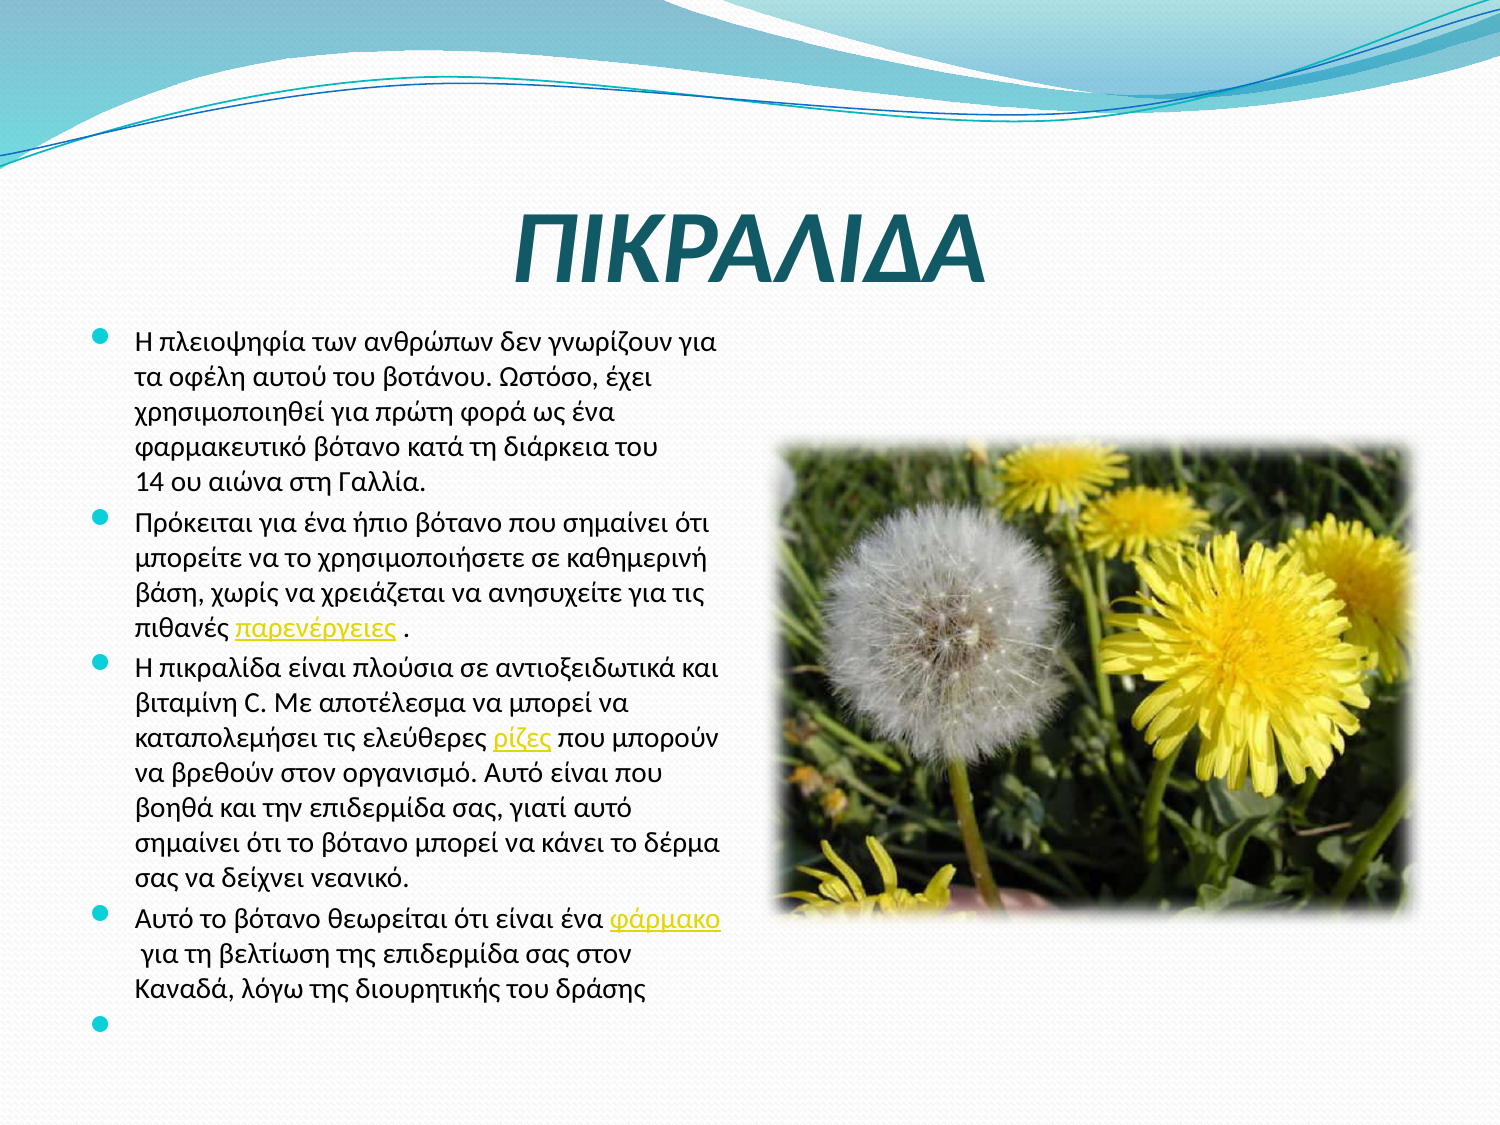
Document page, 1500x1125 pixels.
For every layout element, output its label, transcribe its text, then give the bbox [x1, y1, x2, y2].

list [762, 430, 1426, 928]
list Η πλειοψηφία των ανθρώπων δεν γνωρίζουν για τα οφέλη αυτού του βοτάνου. Ωστόσο, έχει χρησιμοποιηθεί για πρώτη φορά ως ένα φαρμακευτικό βότανο κατά τη διάρκεια του 14 ου αιώνα στη Γαλλία. Πρόκειται για ένα ήπιο βότανο που σημαίνει ότι μπορείτε να το χρησιμοποιήσετε σε καθημερινή βάση, χωρίς να χρειάζεται να ανησυχείτε για τις πιθανές παρενέργειες . Η πικραλίδα είναι πλούσια σε αντιοξειδωτικά και βιταμίνη C. Με αποτέλεσμα να μπορεί να καταπολεμήσει τις ελεύθερες ρίζες που μπορούν να βρεθούν στον οργανισμό. Αυτό είναι που βοηθά και την επιδερμίδα σας, γιατί αυτό σημαίνει ότι το βότανο μπορεί να κάνει το δέρμα σας να δείχνει νεανικό. Αυτό το βότανο θεωρείται ότι είναι ένα φάρμακο για τη βελτίωση της επιδερμίδα σας στον Καναδά, λόγω της διουρητικής του δράσης [75, 314, 738, 1043]
title ΠΙΚΡΑΛΙΔΑ [75, 115, 1425, 303]
